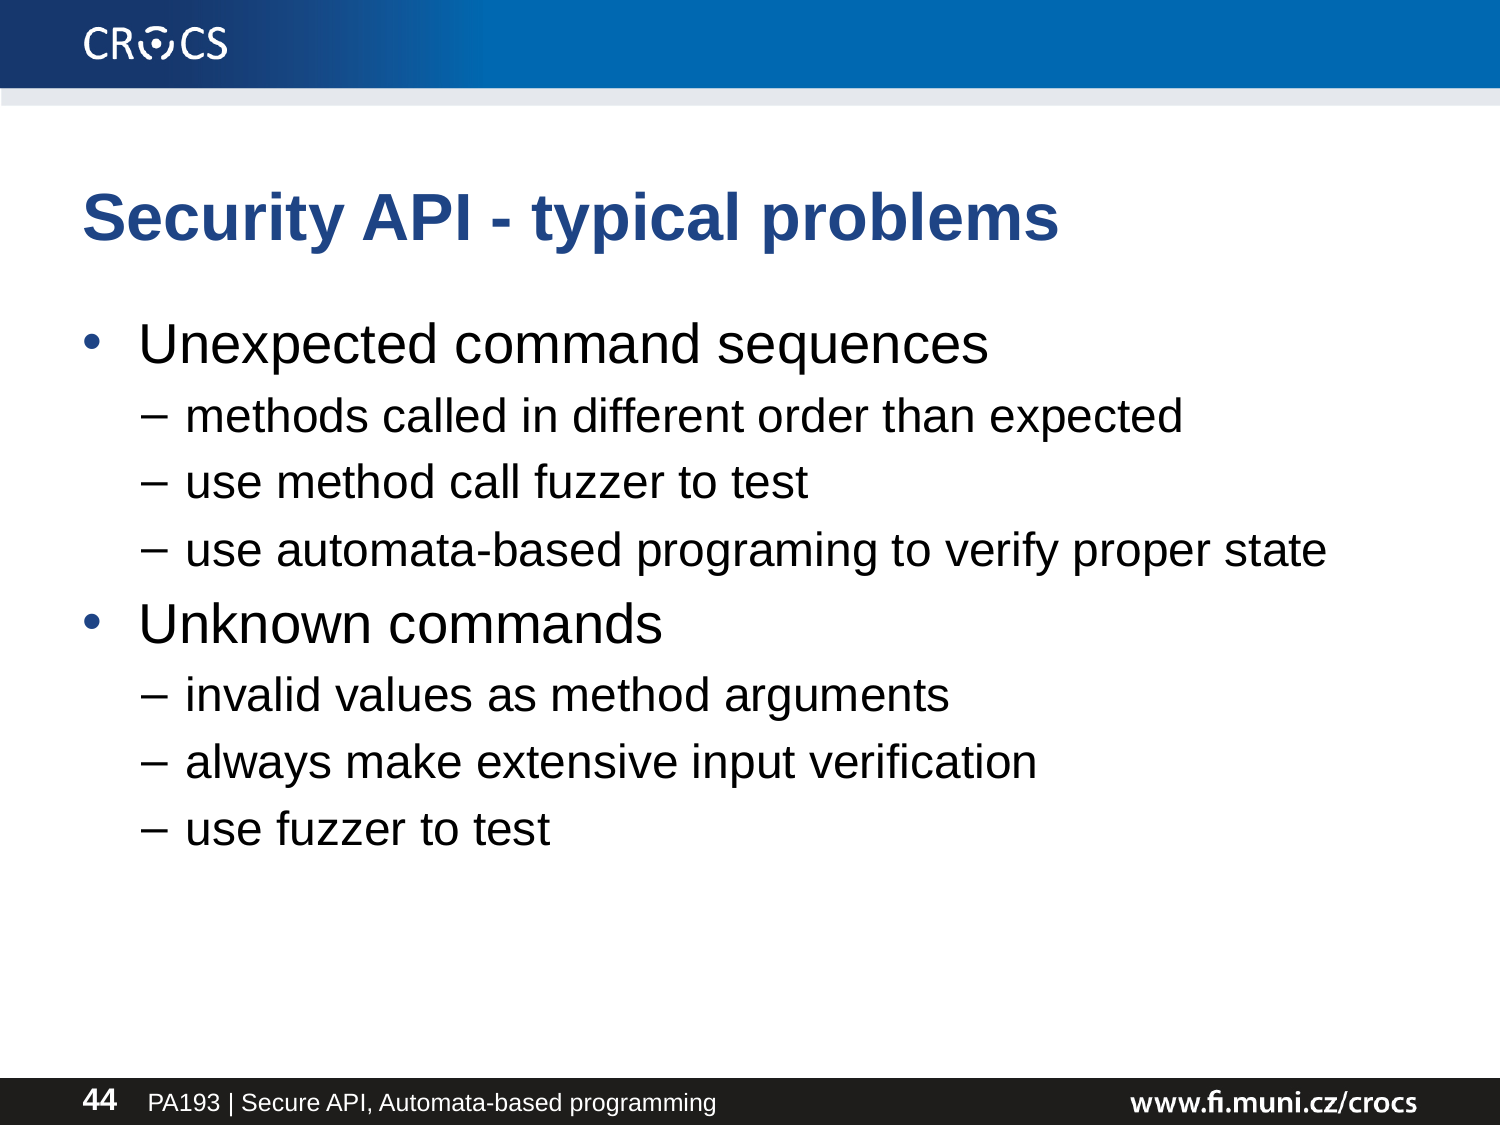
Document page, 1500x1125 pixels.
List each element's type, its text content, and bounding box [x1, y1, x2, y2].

title Security API - typical problems [82, 148, 1433, 280]
footer PA193 | Secure API, Automata-based programming [147, 1078, 987, 1125]
list Unexpected command sequences methods called in different order than expected use method call fuzzer to test use automata-based programing to verify proper state Unknown commands invalid values as method arguments always make extensive input verification use fuzzer to test [82, 306, 1433, 988]
picture [0, 0, 1500, 1125]
slide_number 44 [82, 1078, 147, 1125]
